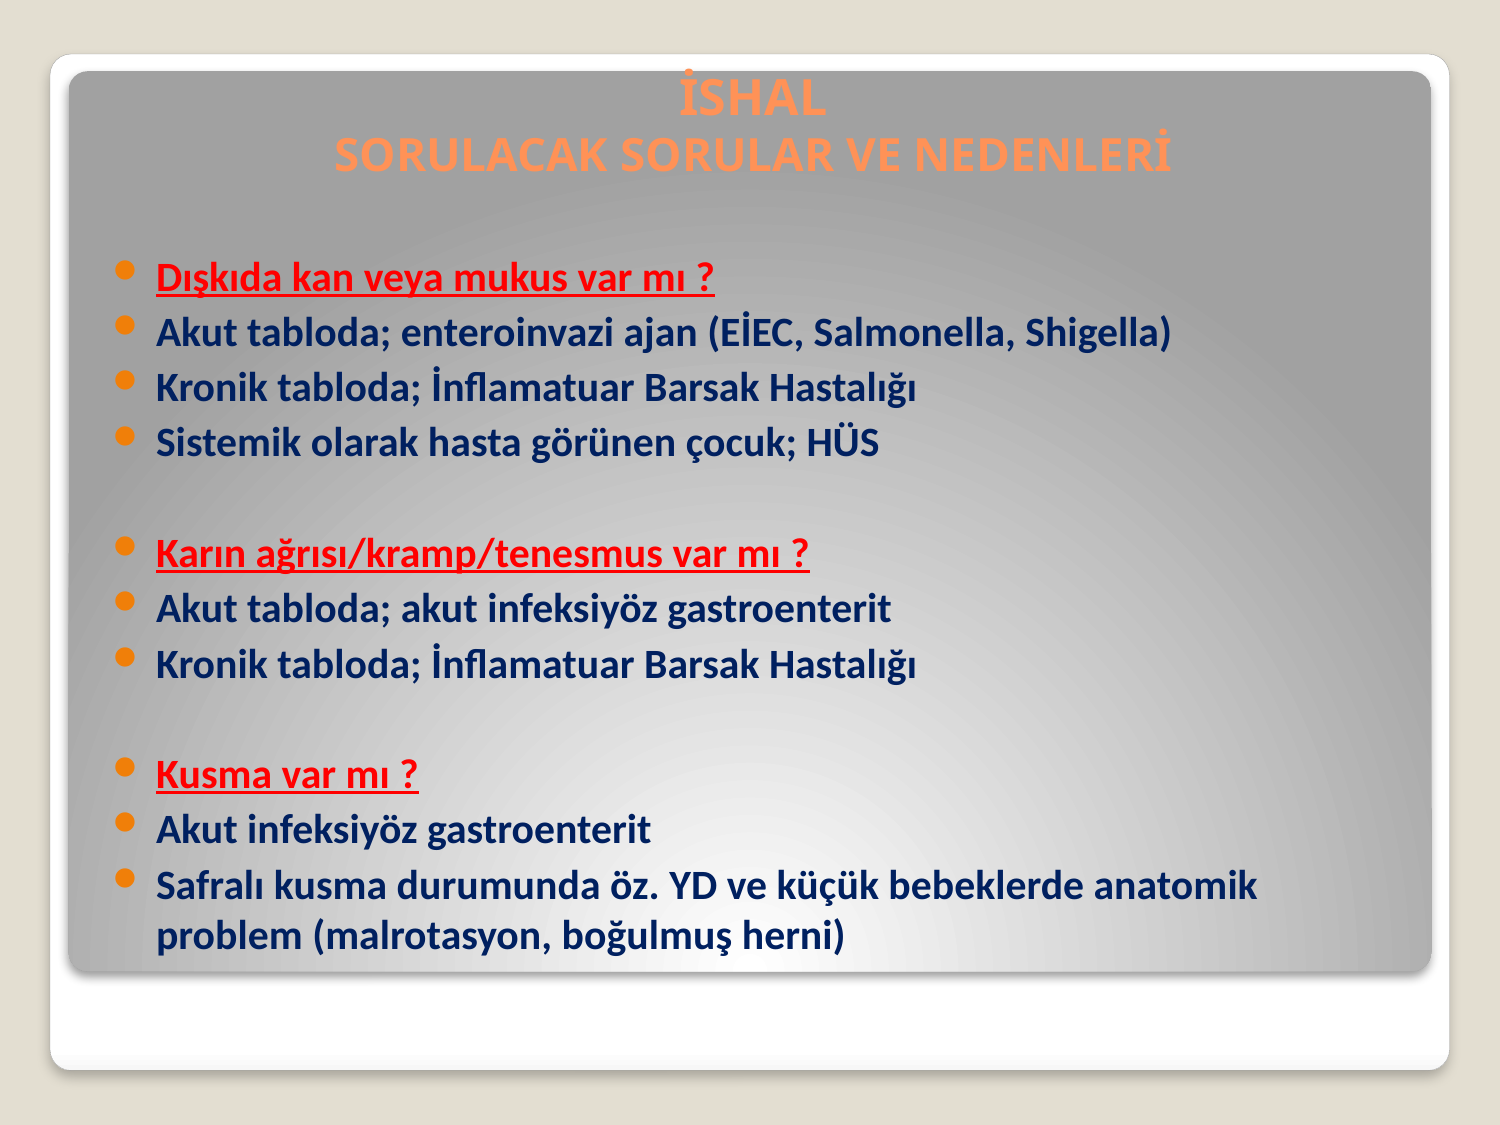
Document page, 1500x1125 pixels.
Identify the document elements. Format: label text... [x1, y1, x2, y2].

list Dışkıda kan veya mukus var mı ? Akut tabloda; enteroinvazi ajan (EİEC, Salmonella, Shigella) Kronik tabloda; İnflamatuar Barsak Hastalığı Sistemik olarak hasta görünen çocuk; HÜS Karın ağrısı/kramp/tenesmus var mı ? Akut tabloda; akut infeksiyöz gastroenterit Kronik tabloda; İnflamatuar Barsak Hastalığı Kusma var mı ? Akut infeksiyöz gastroenterit Safralı kusma durumunda öz. YD ve küçük bebeklerde anatomik problem (malrotasyon, boğulmuş herni) [82, 234, 1425, 997]
text_box İSHAL SORULACAK SORULAR VE NEDENLERİ [269, 46, 1237, 188]
